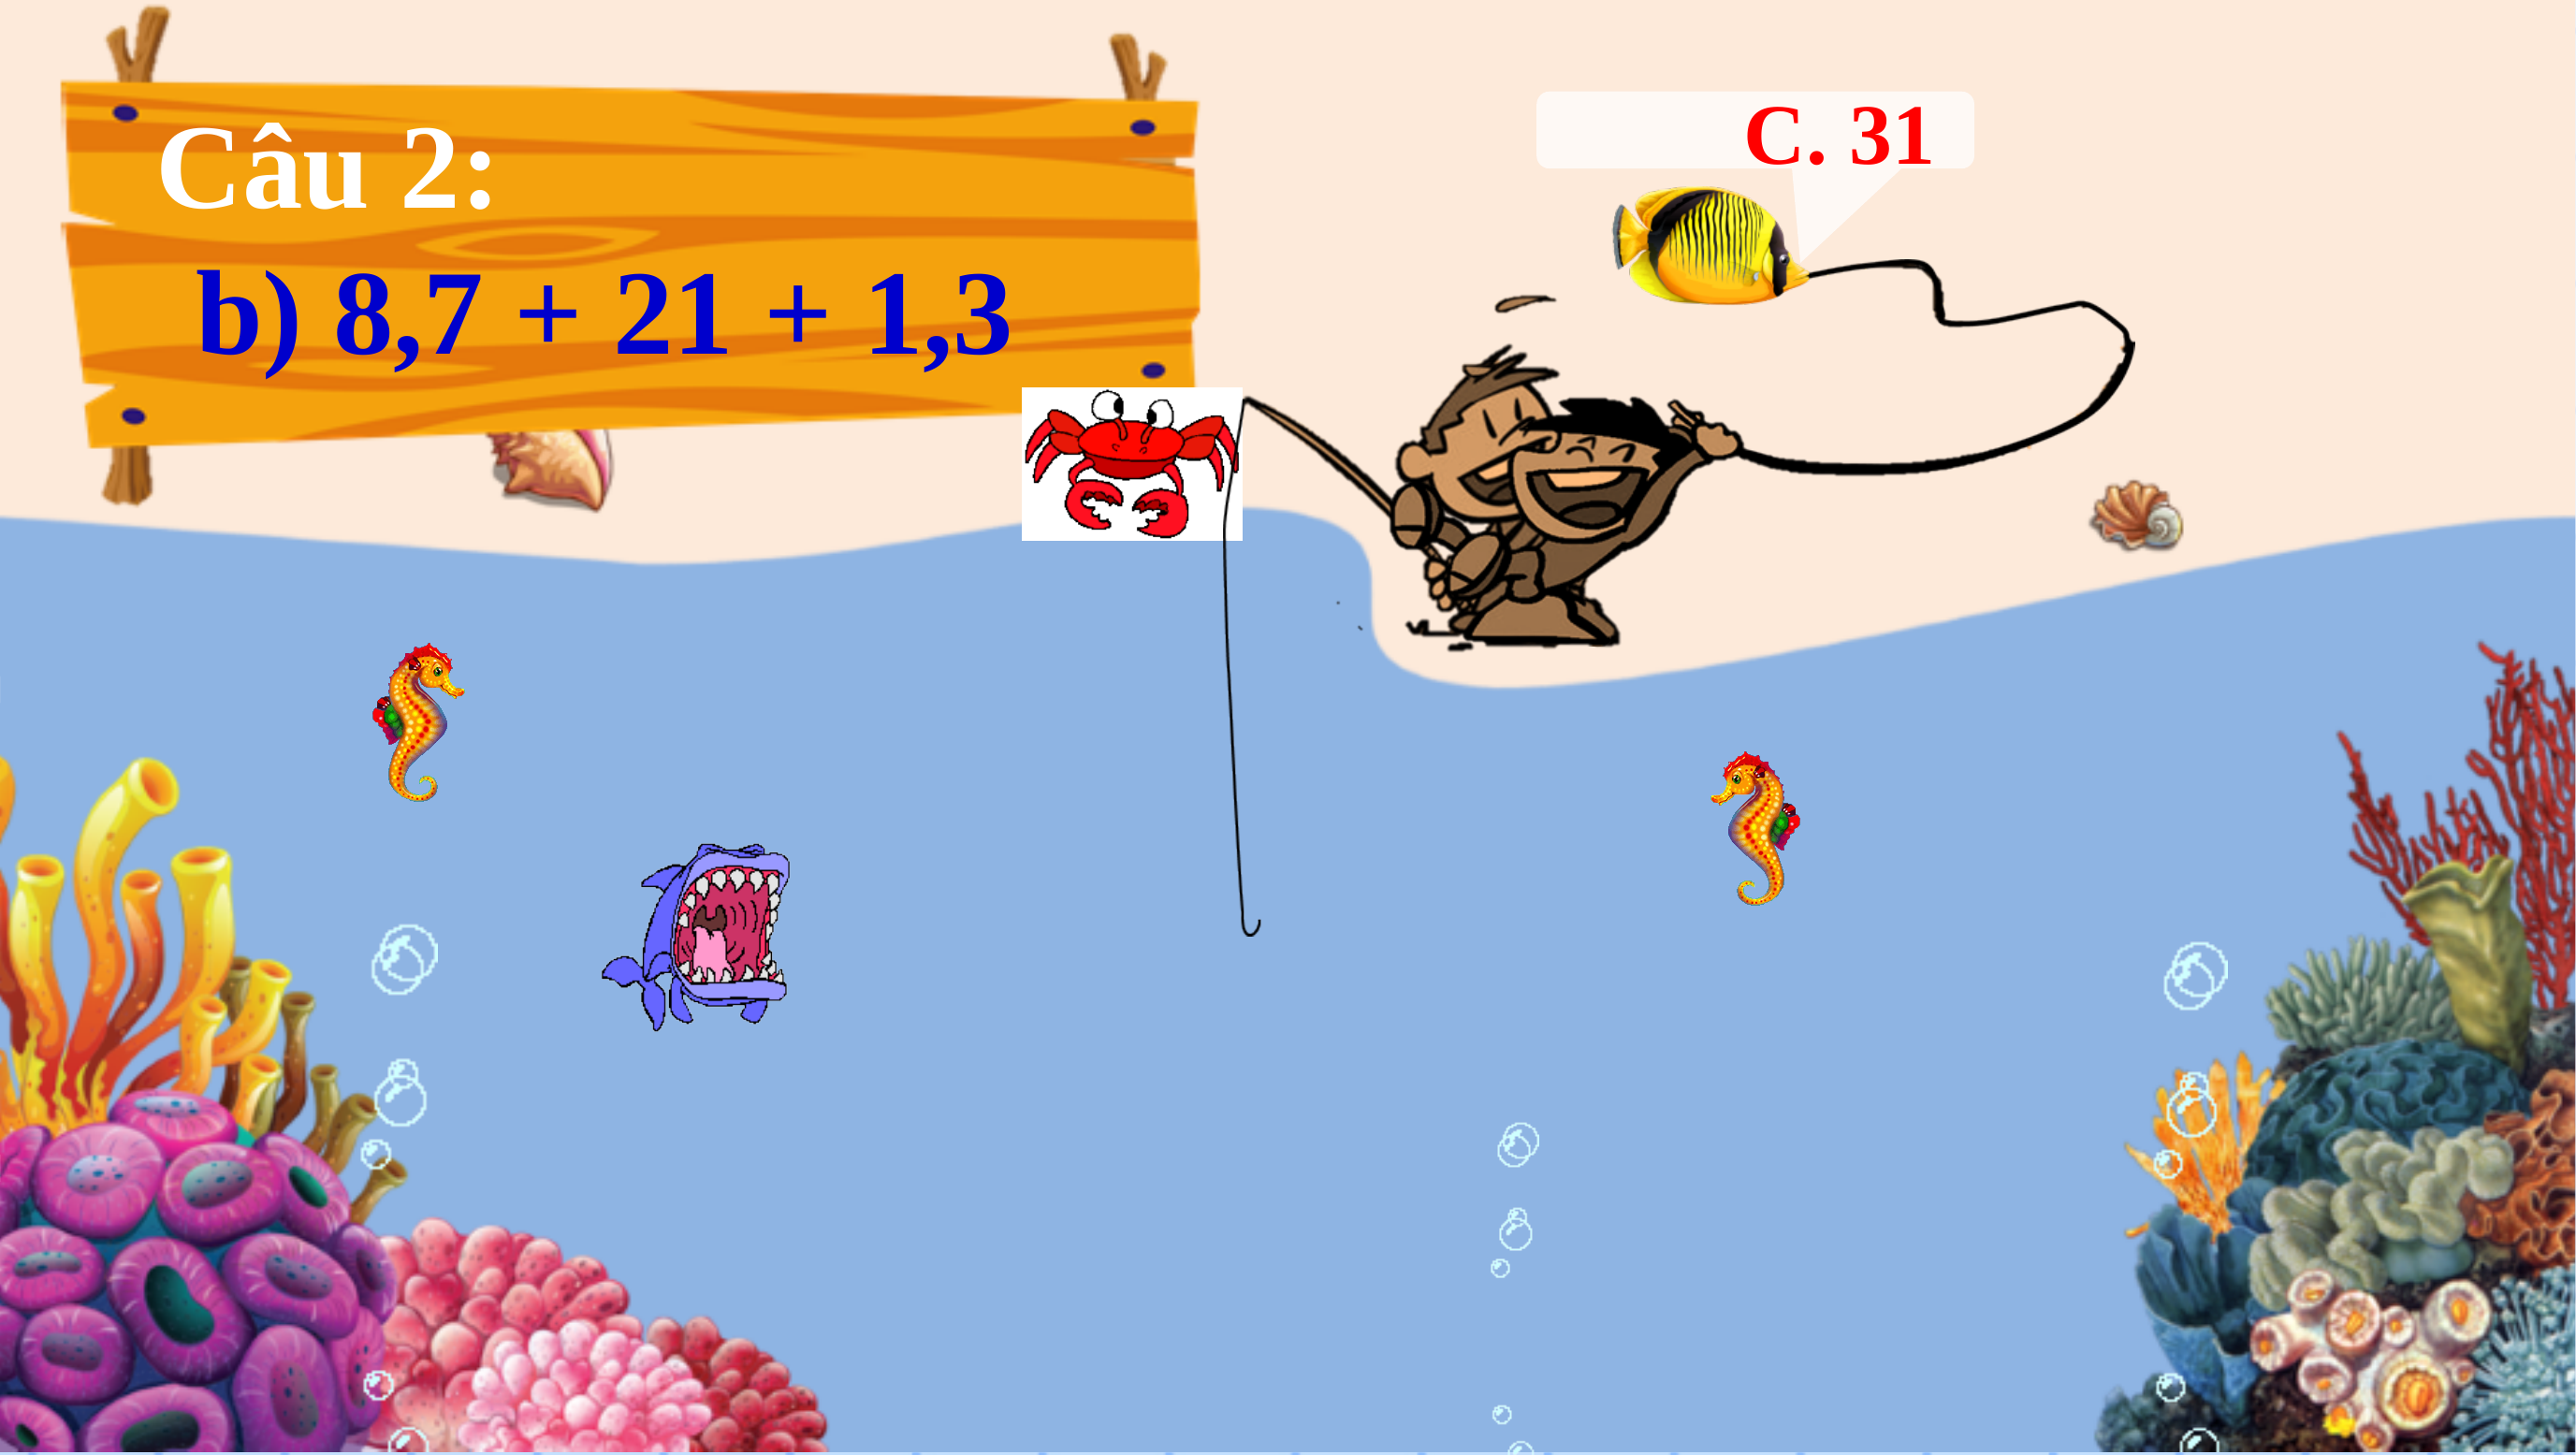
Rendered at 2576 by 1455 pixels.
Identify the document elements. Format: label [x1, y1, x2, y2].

text_box [1536, 91, 1975, 311]
picture [0, 0, 2576, 1455]
